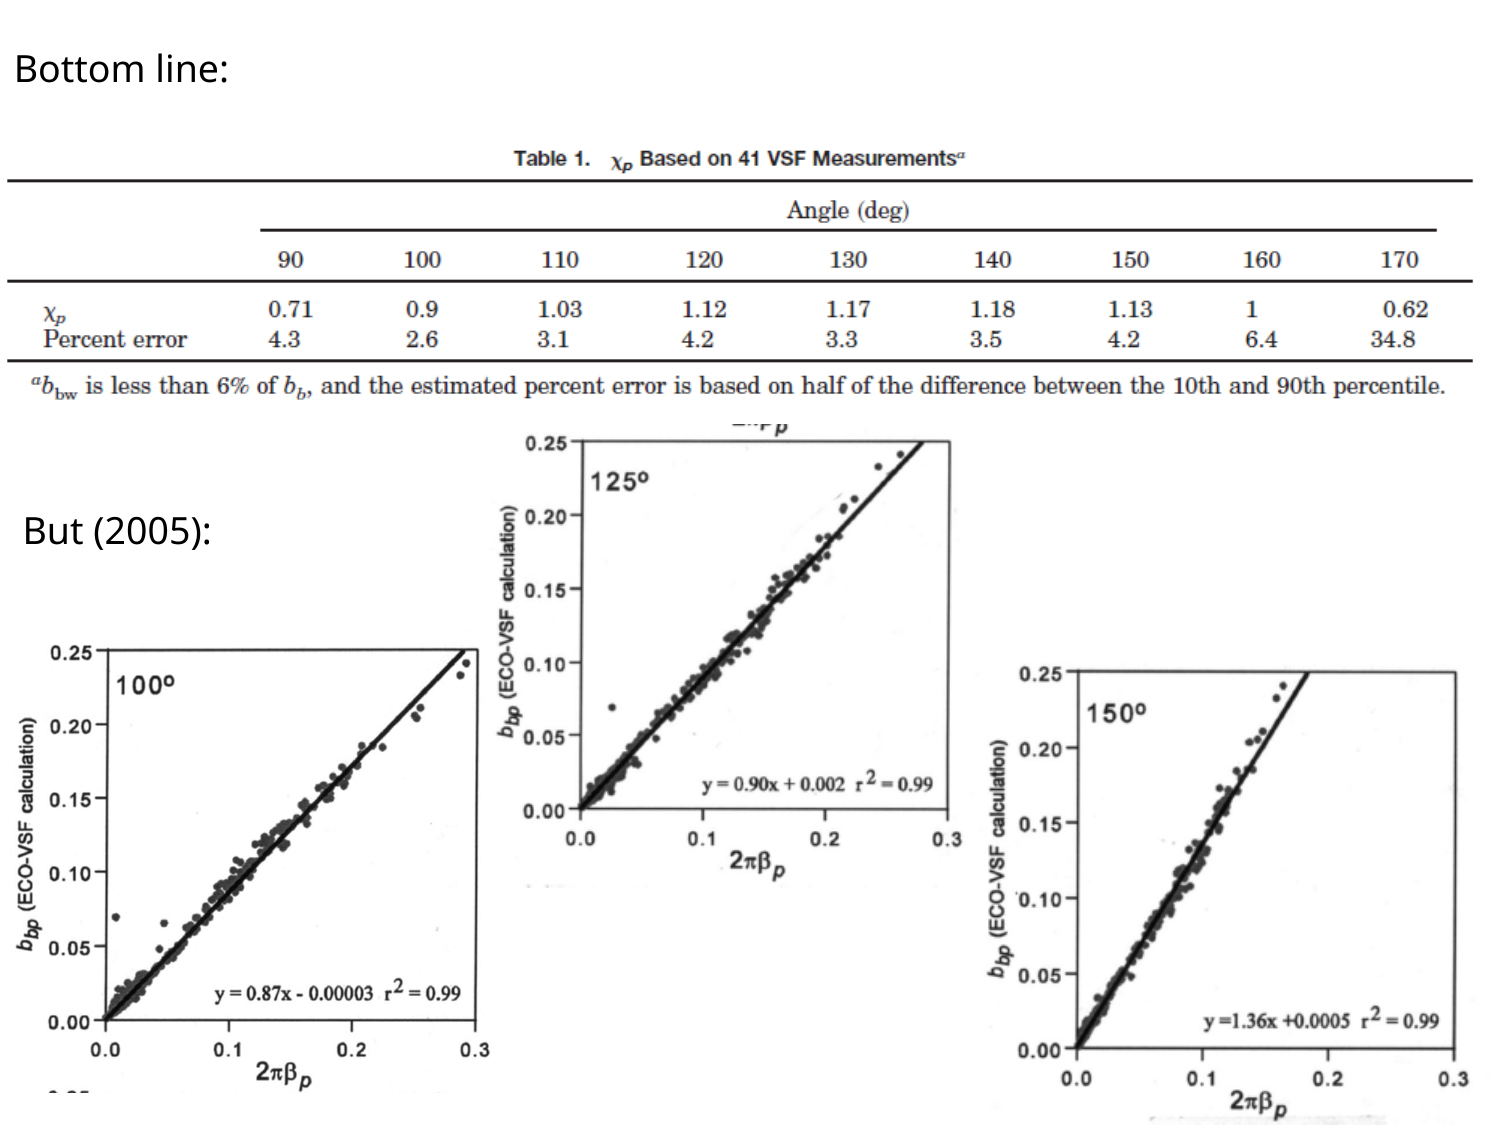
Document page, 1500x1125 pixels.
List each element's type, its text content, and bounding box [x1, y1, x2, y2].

picture [0, 424, 1500, 1125]
text_box But (2005): [7, 499, 228, 560]
text_box Bottom line: [0, 37, 245, 98]
picture [0, 112, 1500, 416]
